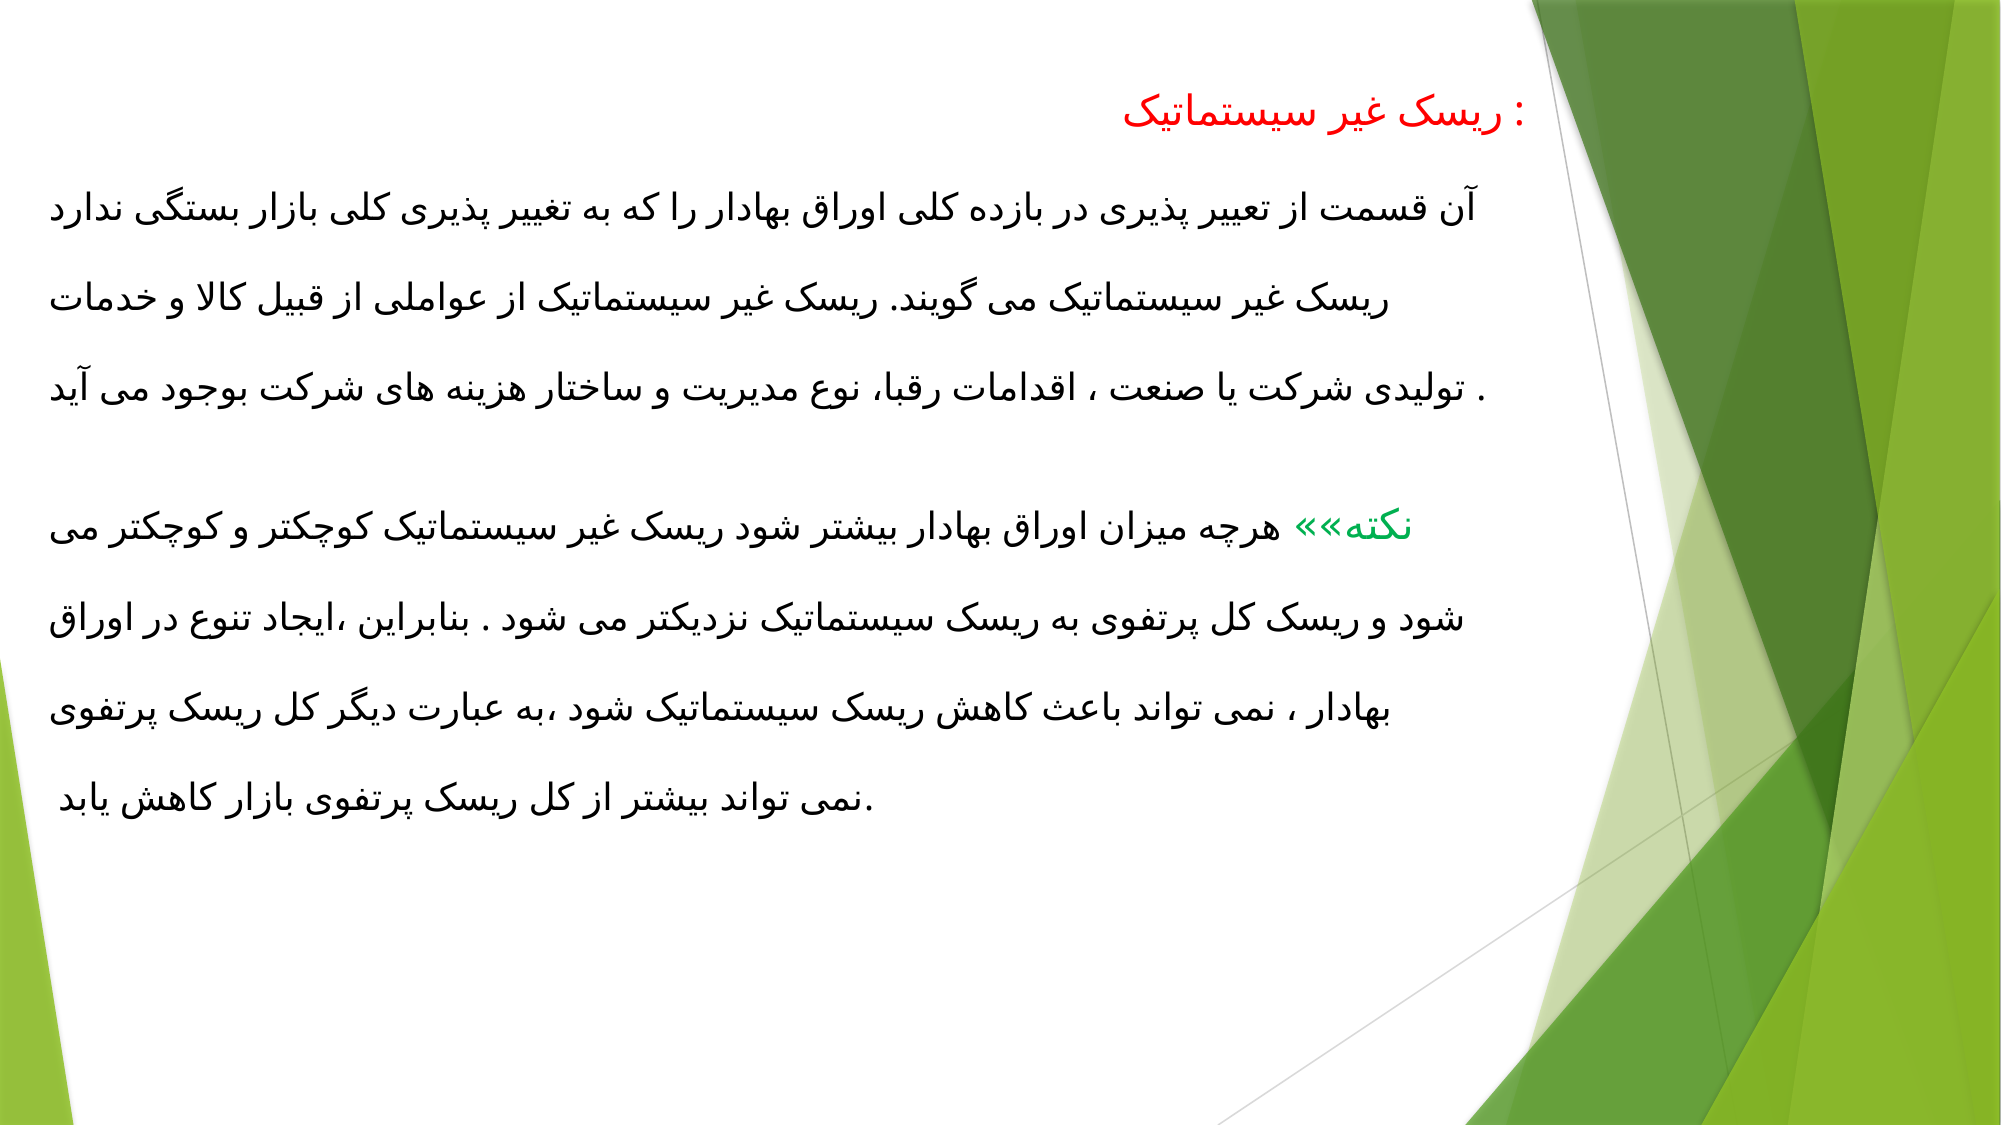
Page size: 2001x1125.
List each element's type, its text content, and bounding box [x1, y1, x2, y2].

text_box ریسک غیر سیستماتیک : آن قسمت از تعییر پذیری در بازده کلی اوراق بهادار را که به تغییر پذیری کلی بازار بستگی ندارد ریسک غیر سیستماتیک می گویند. ریسک غیر سیستماتیک از عواملی از قبیل کالا و خدمات تولیدی شرکت یا صنعت ، اقدامات رقبا، نوع مدیریت و ساختار هزینه های شرکت بوجود می آید . نکته»» هرچه میزان اوراق بهادار بیشتر شود ریسک غیر سیستماتیک کوچکتر و کوچکتر می شود و ریسک کل پرتفوی به ریسک سیستماتیک نزدیکتر می شود . بنابراین ،ایجاد تنوع در اوراق بهادار ، نمی تواند باعث کاهش ریسک سیستماتیک شود ،به عبارت دیگر کل ریسک پرتفوی نمی تواند بیشتر از کل ریسک پرتفوی بازار کاهش یابد. [33, 75, 1541, 829]
